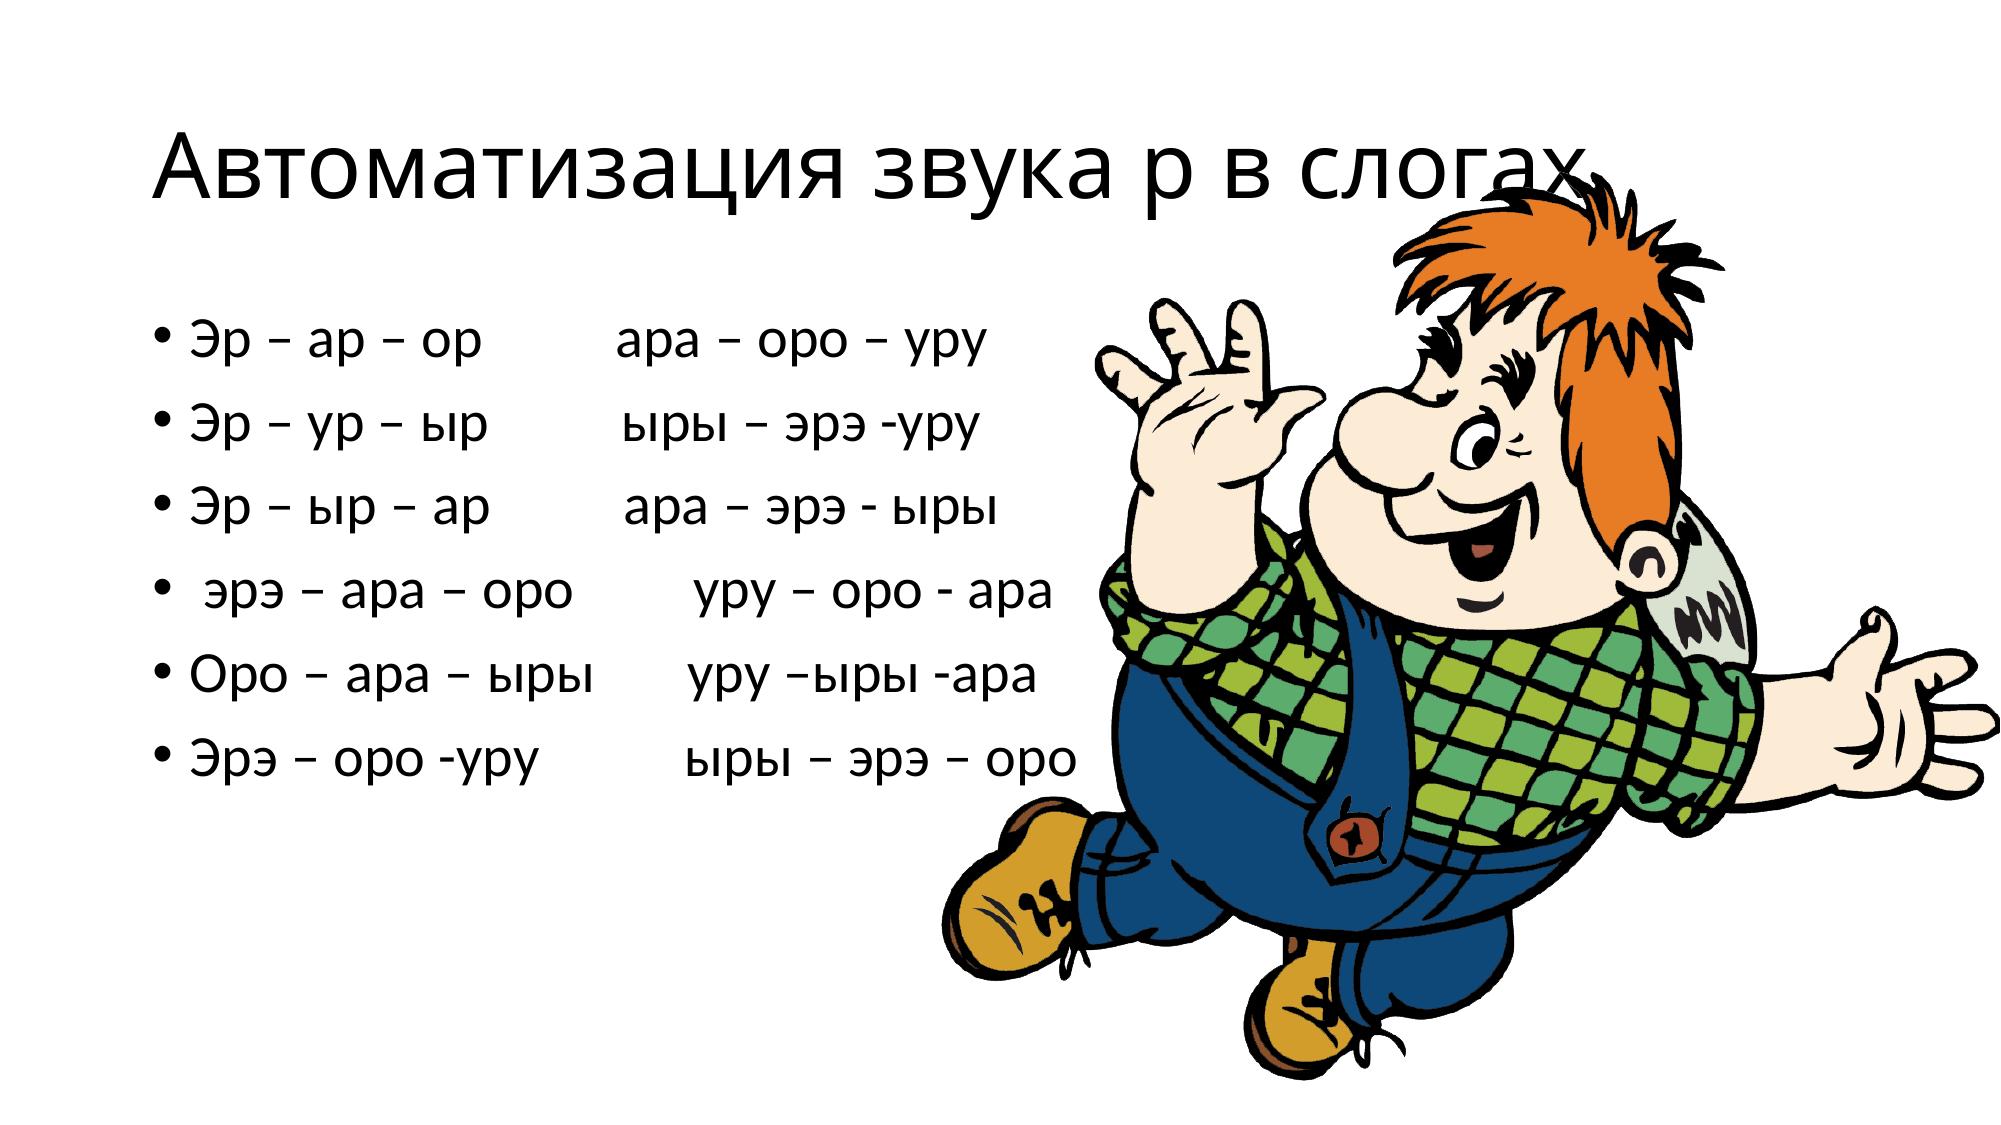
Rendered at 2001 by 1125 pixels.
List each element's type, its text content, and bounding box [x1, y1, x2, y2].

title Автоматизация звука р в слогах. [137, 59, 1863, 278]
list Эр – ар – ор ара – оро – уру Эр – ур – ыр ыры – эрэ -уру Эр – ыр – ар ара – эрэ - ыры эрэ – ара – оро уру – оро - ара Оро – ара – ыры уру –ыры -ара Эрэ – оро -уру ыры – эрэ – оро [137, 299, 895, 1014]
picture [895, 141, 2000, 1125]
